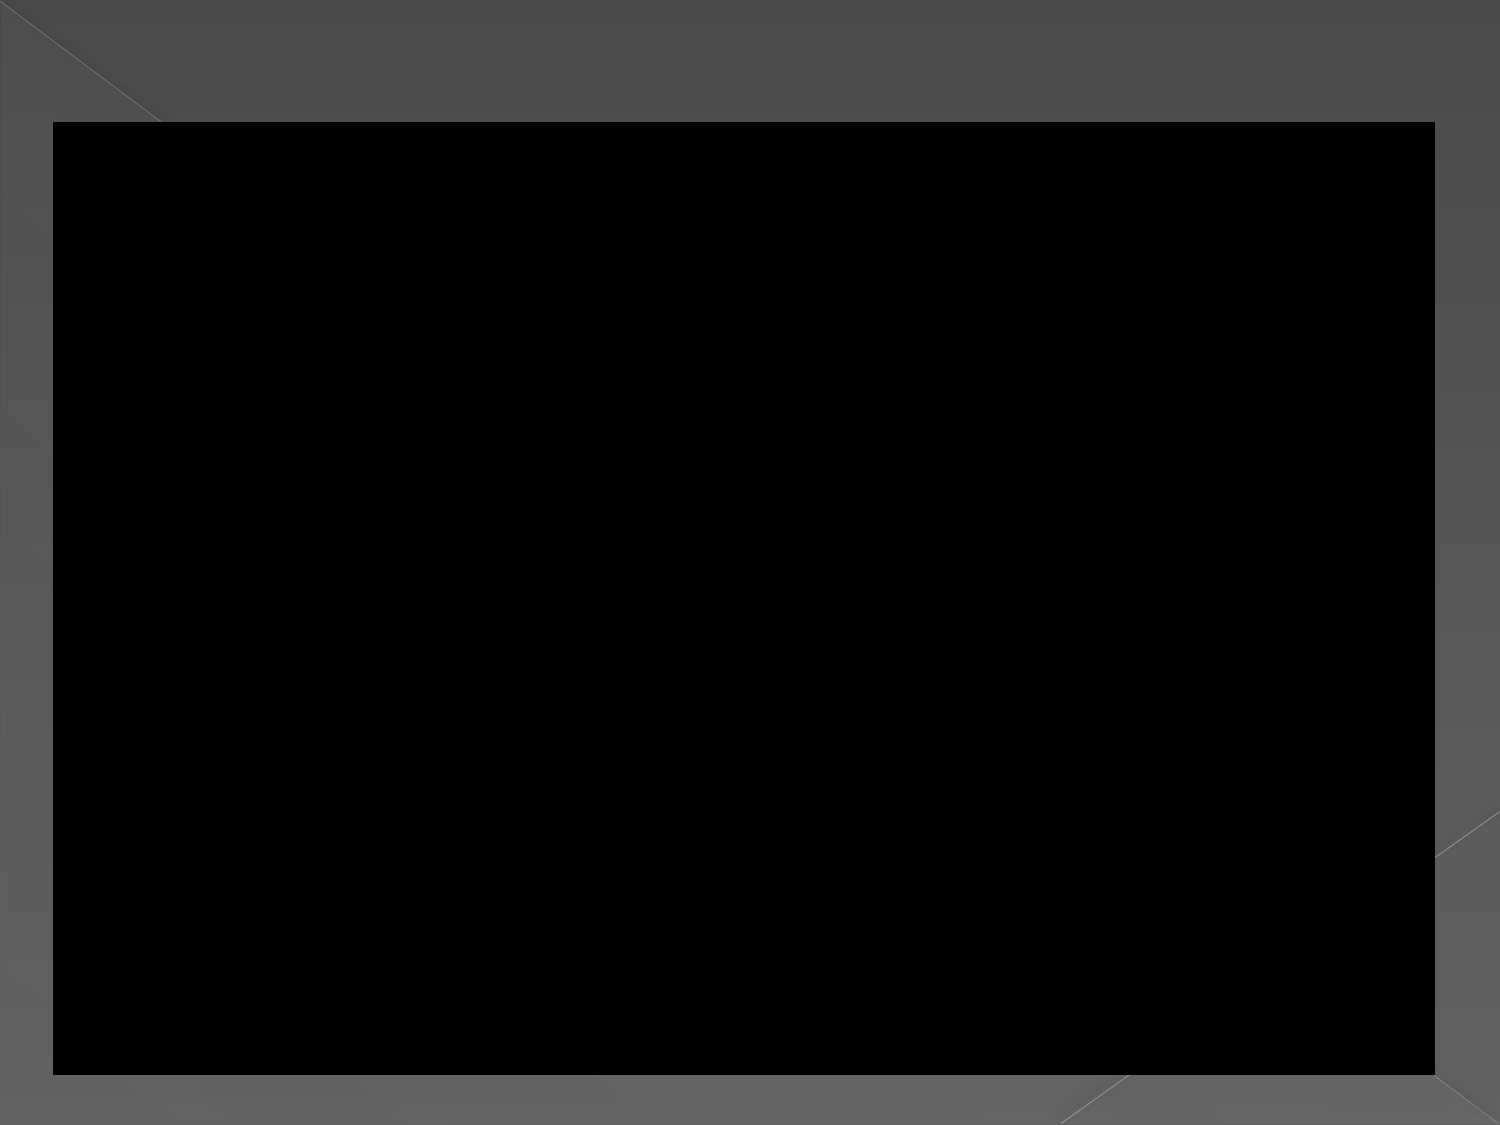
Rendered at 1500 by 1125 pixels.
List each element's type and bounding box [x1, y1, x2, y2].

list [52, 121, 1436, 1077]
